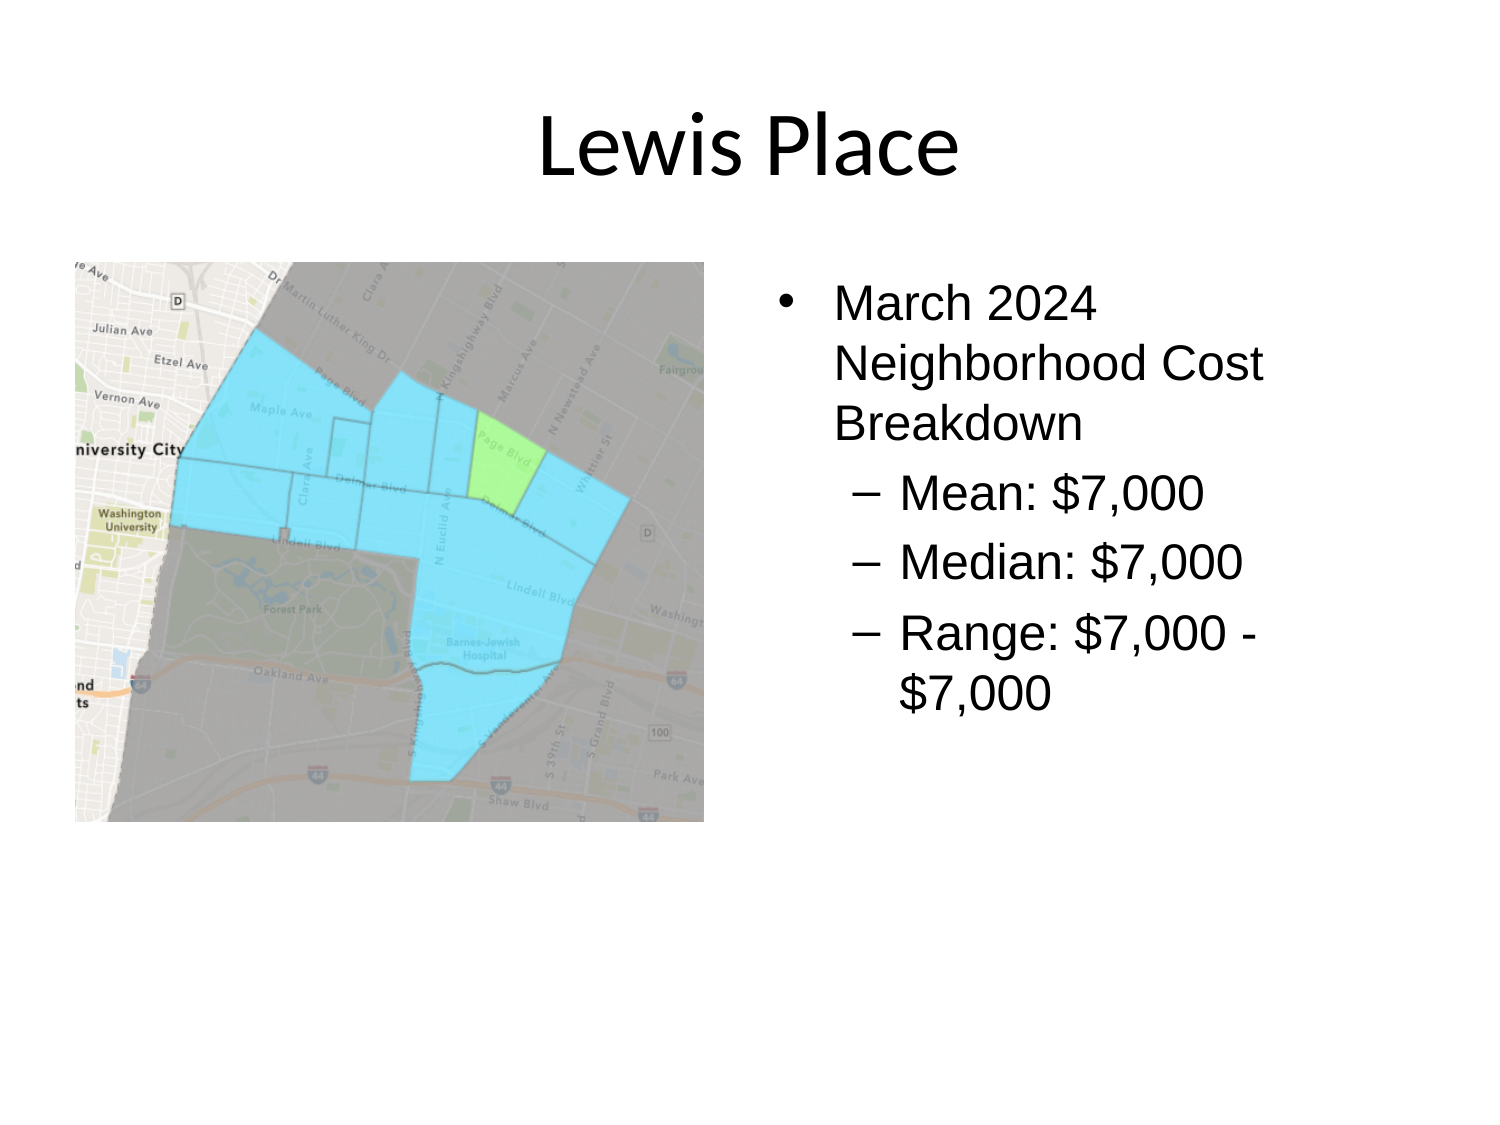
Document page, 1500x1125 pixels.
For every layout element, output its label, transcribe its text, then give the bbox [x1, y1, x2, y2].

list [74, 262, 704, 823]
title Lewis Place [75, 45, 1425, 233]
list March 2024 Neighborhood Cost Breakdown Mean: $7,000 Median: $7,000 Range: $7,000 - $7,000 [762, 262, 1425, 1005]
